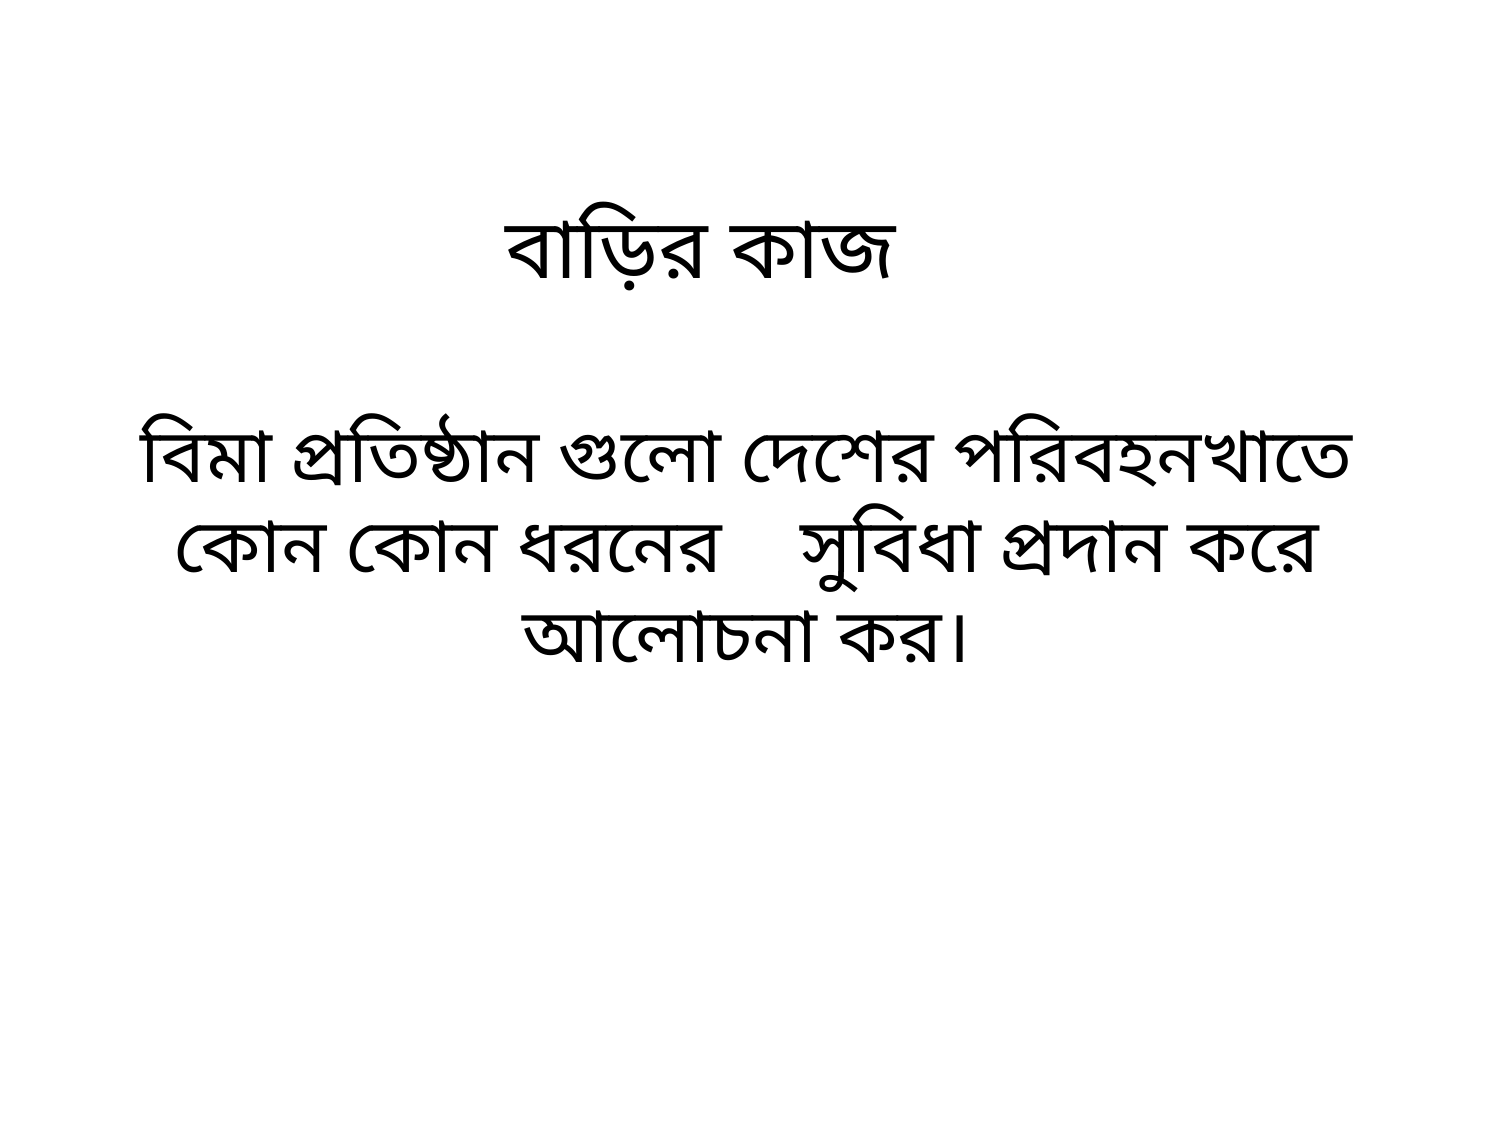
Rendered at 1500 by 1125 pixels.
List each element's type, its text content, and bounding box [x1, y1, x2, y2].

text_box বাড়ির কাজ [490, 187, 911, 303]
text_box বিমা প্রতিষ্ঠান গুলো দেশের পরিবহনখাতে কোন কোন ধরনের সুবিধা প্রদান করে আলোচনা কর। [124, 399, 1369, 685]
